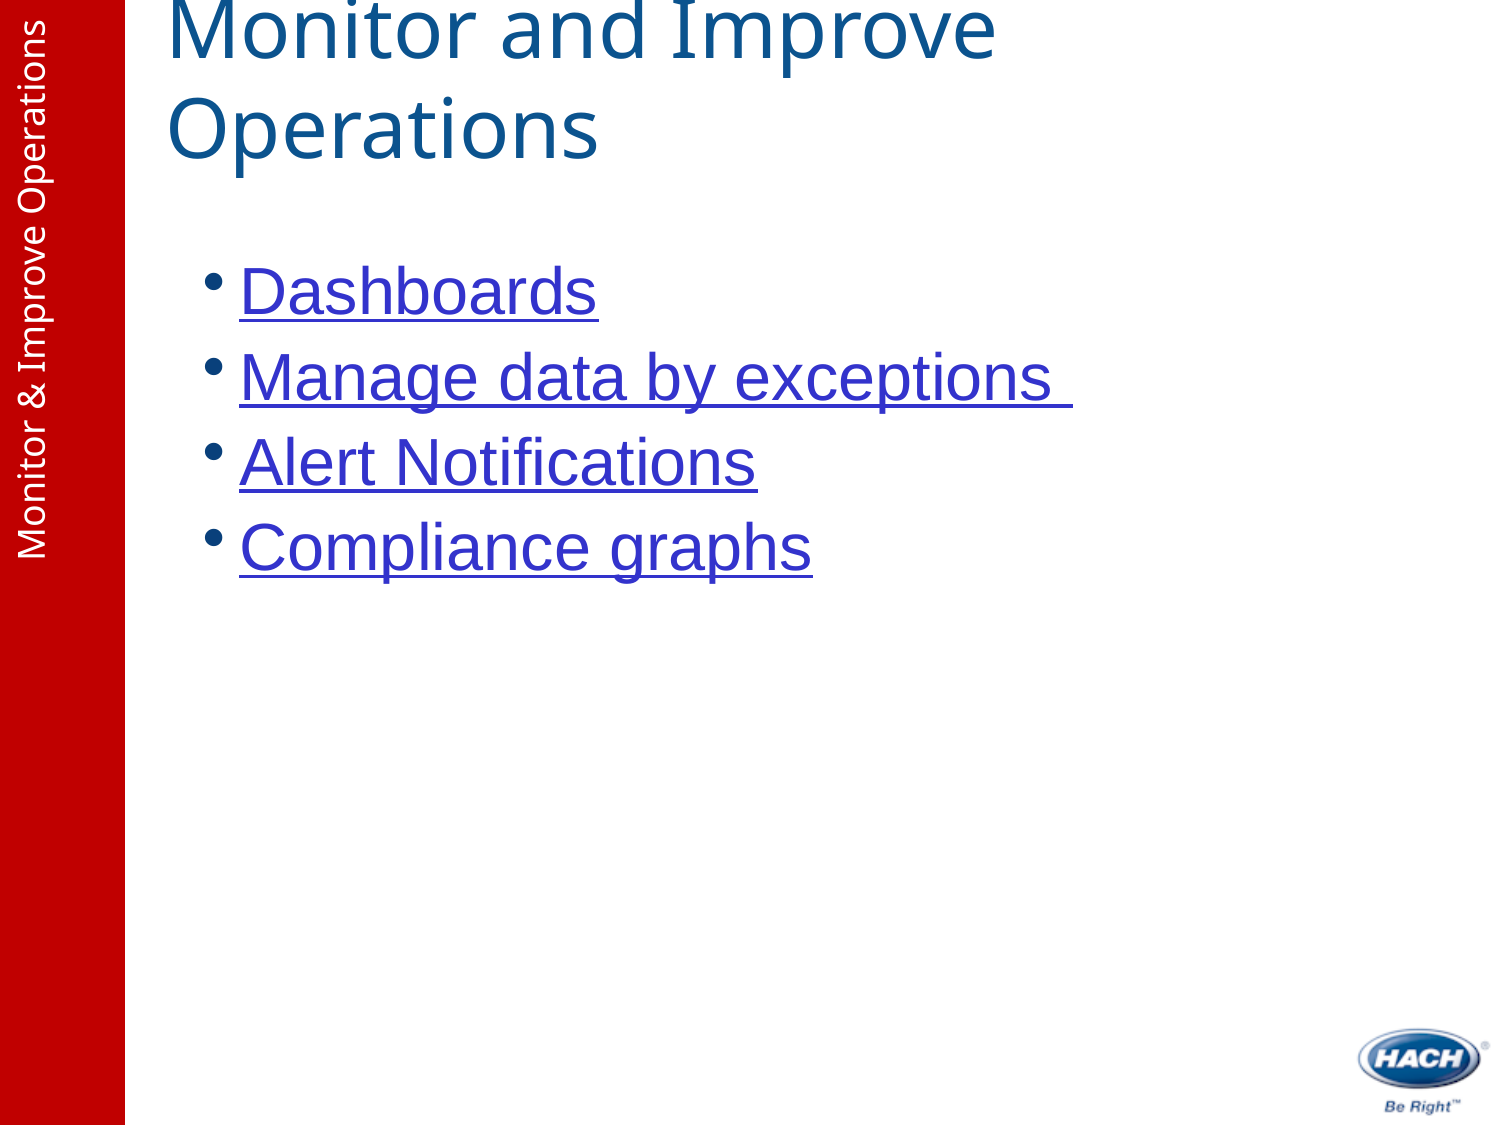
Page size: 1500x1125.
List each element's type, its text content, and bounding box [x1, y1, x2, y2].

title Monitor and Improve Operations [149, 0, 1401, 151]
subtitle Dashboards Manage data by exceptions Alert Notifications Compliance graphs [187, 249, 1326, 788]
picture [1343, 1015, 1500, 1125]
